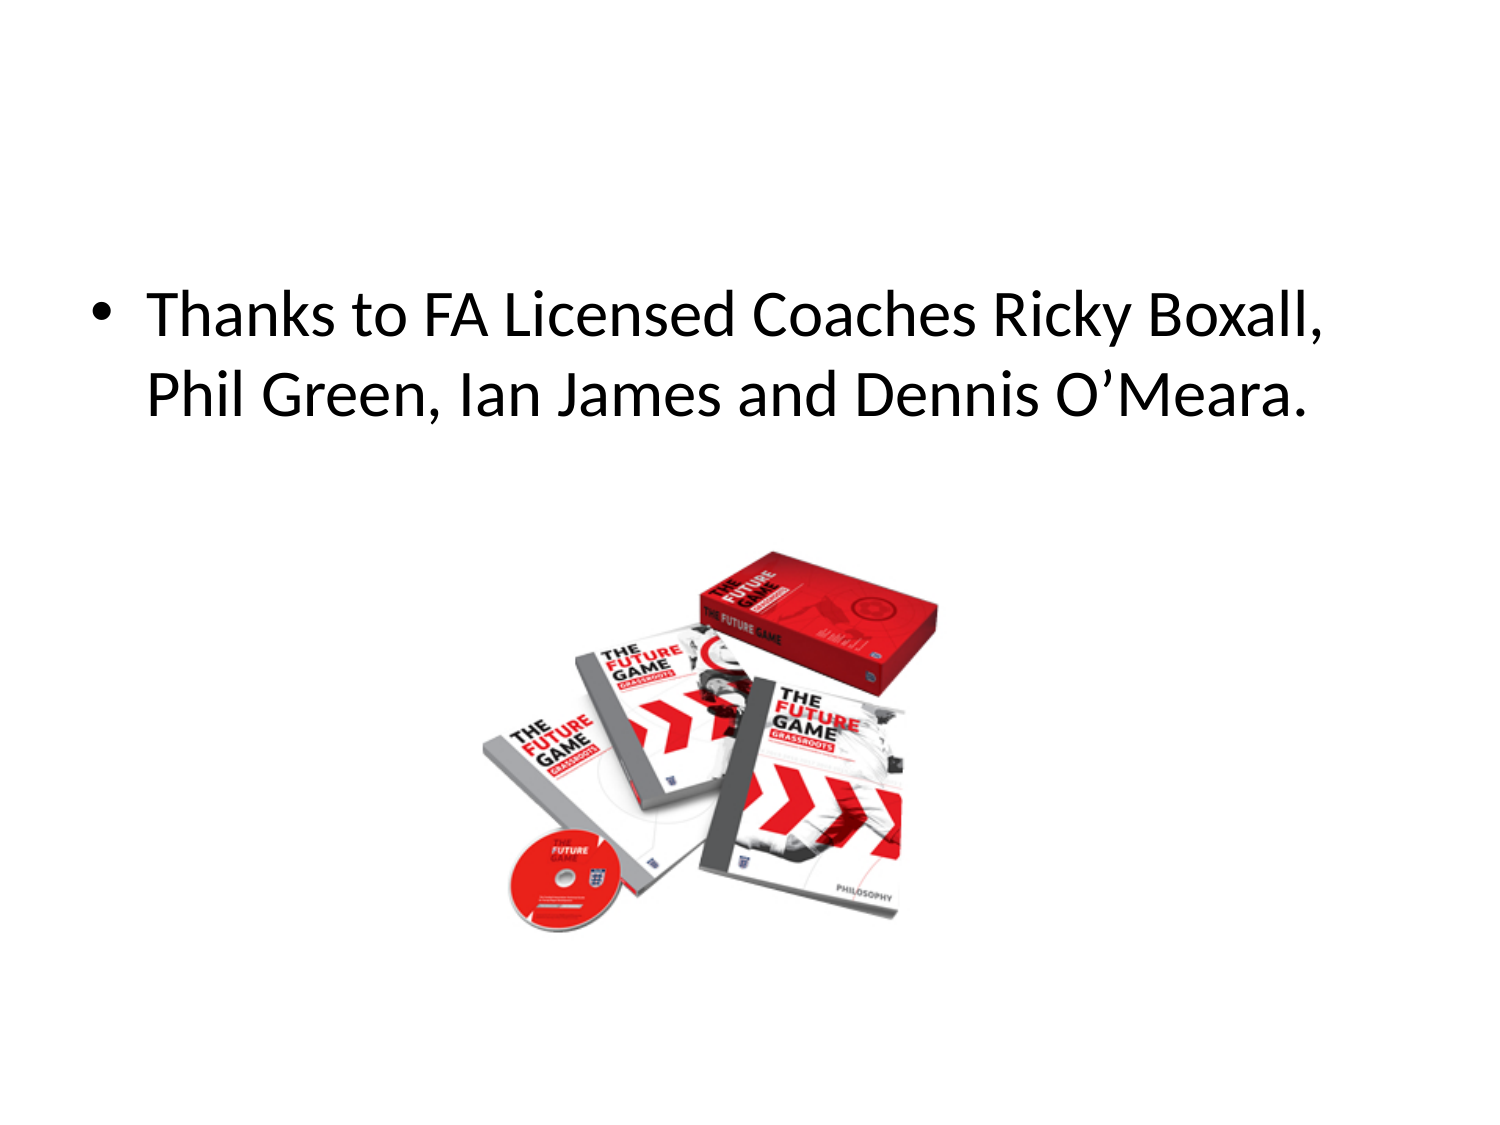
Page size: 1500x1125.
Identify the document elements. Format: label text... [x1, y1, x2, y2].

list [433, 527, 997, 950]
text_box Thanks to FA Licensed Coaches Ricky Boxall, Phil Green, Ian James and Dennis O’Meara. [74, 262, 1425, 598]
